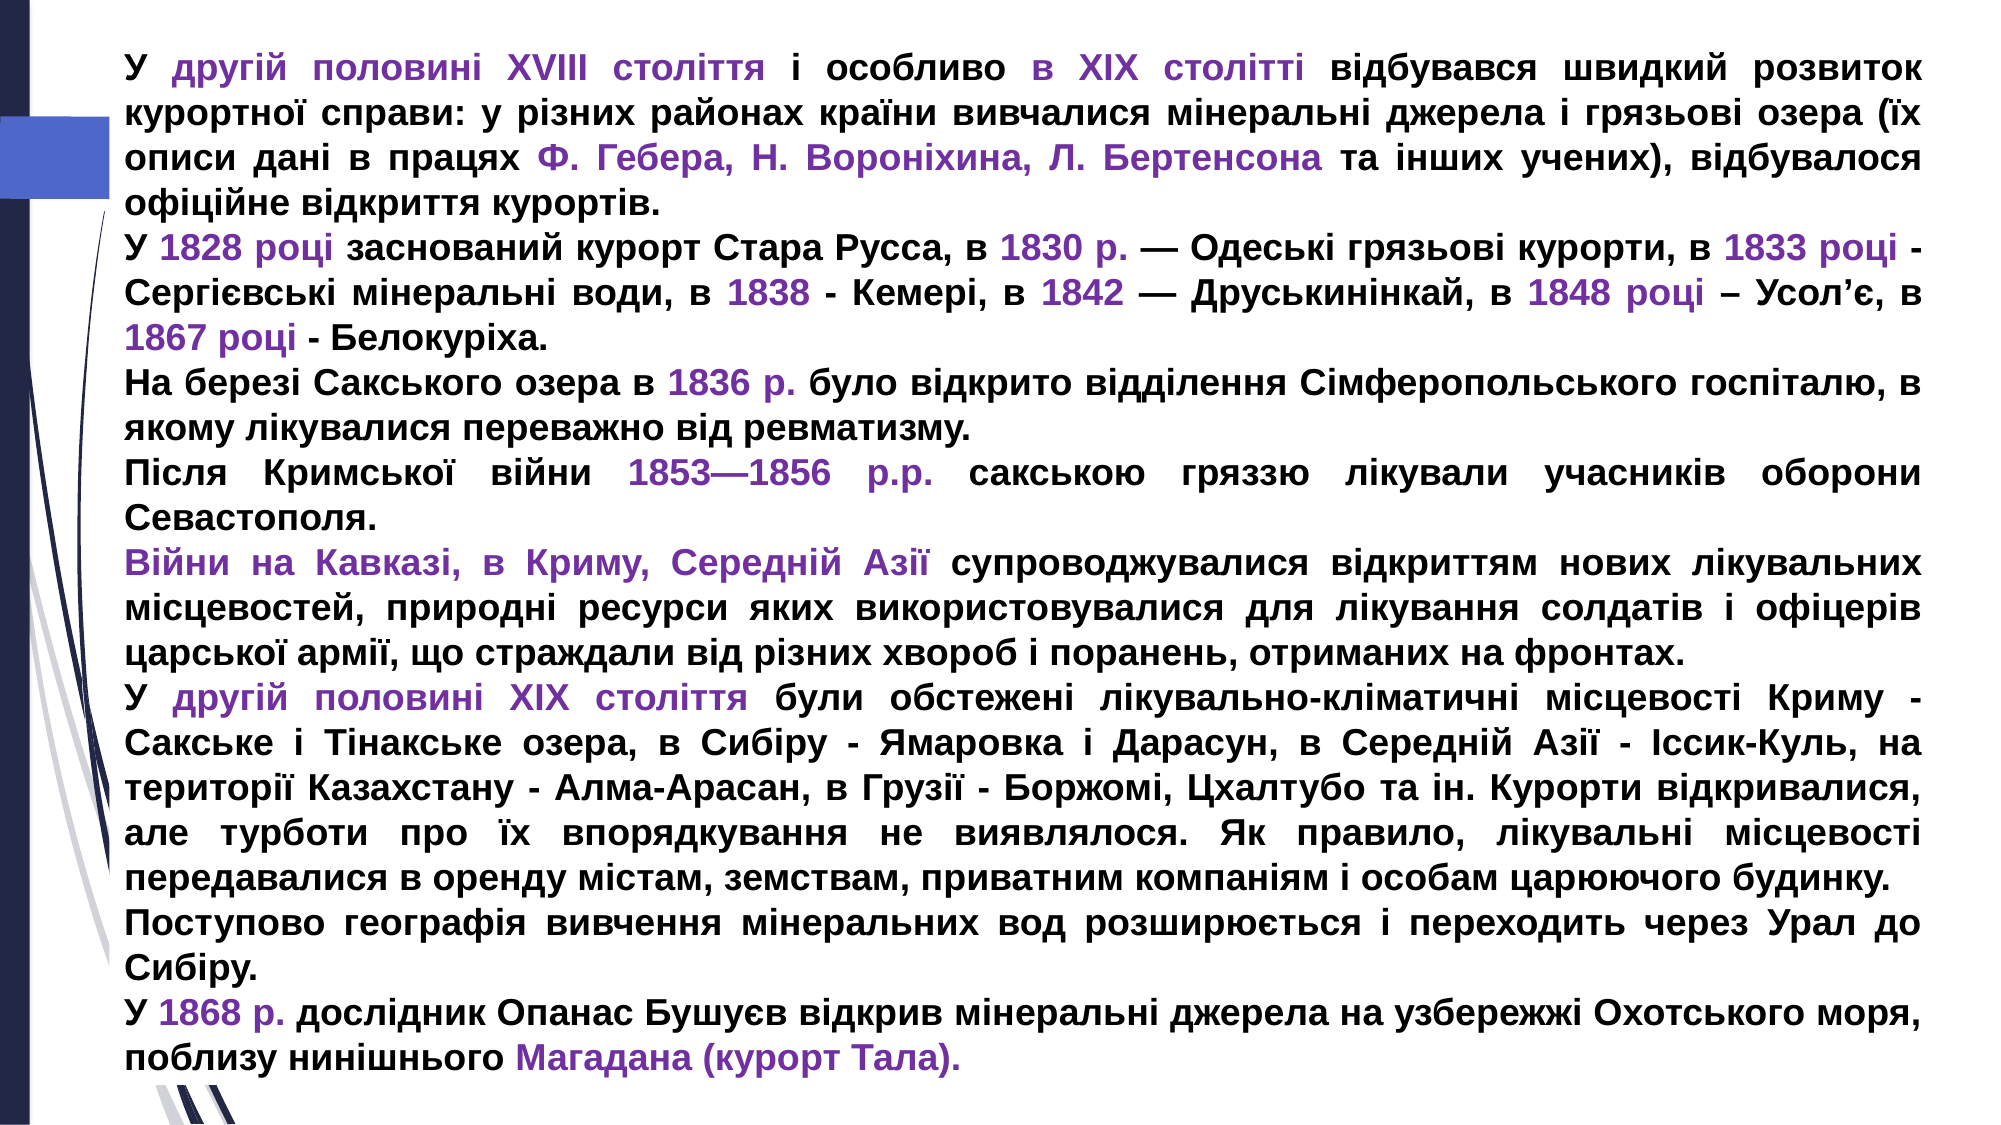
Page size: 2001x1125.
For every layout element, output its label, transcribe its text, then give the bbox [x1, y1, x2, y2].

text_box У другій половині XVIII століття і особливо в XIX столітті відбувався швидкий розвиток курортної справи: у різних районах країни вивчалися мінеральні джерела і грязьові озера (їх описи дані в працях Ф. Гебера, Н. Вороніхина, Л. Бертенсона та інших учених), відбувалося офіційне відкриття курортів. У 1828 році заснований курорт Стара Русса, в 1830 р. — Одеські грязьові курорти, в 1833 році - Сергієвські мінеральні води, в 1838 - Кемері, в 1842 — Друськинінкай, в 1848 році – Усол’є, в 1867 році - Белокуріха. На березі Сакського озера в 1836 р. було відкрито відділення Сімферопольського госпіталю, в якому лікувалися переважно від ревматизму. Після Кримської війни 1853—1856 р.р. сакською гряззю лікували учасників оборони Севастополя. Війни на Кавказі, в Криму, Середній Азії супроводжувалися відкриттям нових лікувальних місцевостей, природні ресурси яких використовувалися для лікування солдатів і офіцерів царської армії, що страждали від різних хвороб і поранень, отриманих на фронтах. У другій половині XIX століття були обстежені лікувально-кліматичні місцевості Криму - Сакське і Тінакське озера, в Сибіру - Ямаровка і Дарасун, в Середній Азії - Іссик-Куль, на території Казахстану - Алма-Арасан, в Грузії - Боржомі, Цхалтубо та ін. Курорти відкривалися, але турботи про їх впорядкування не виявлялося. Як правило, лікувальні місцевості передавалися в оренду містам, земствам, приватним компаніям і особам царюючого будинку. Поступово географія вивчення мінеральних вод розширюється і переходить через Урал до Сибіру. У 1868 р. дослідник Опанас Бушуєв відкрив мінеральні джерела на узбережжі Охотського моря, поблизу нинішнього Магадана (курорт Тала). [109, 35, 1938, 1085]
